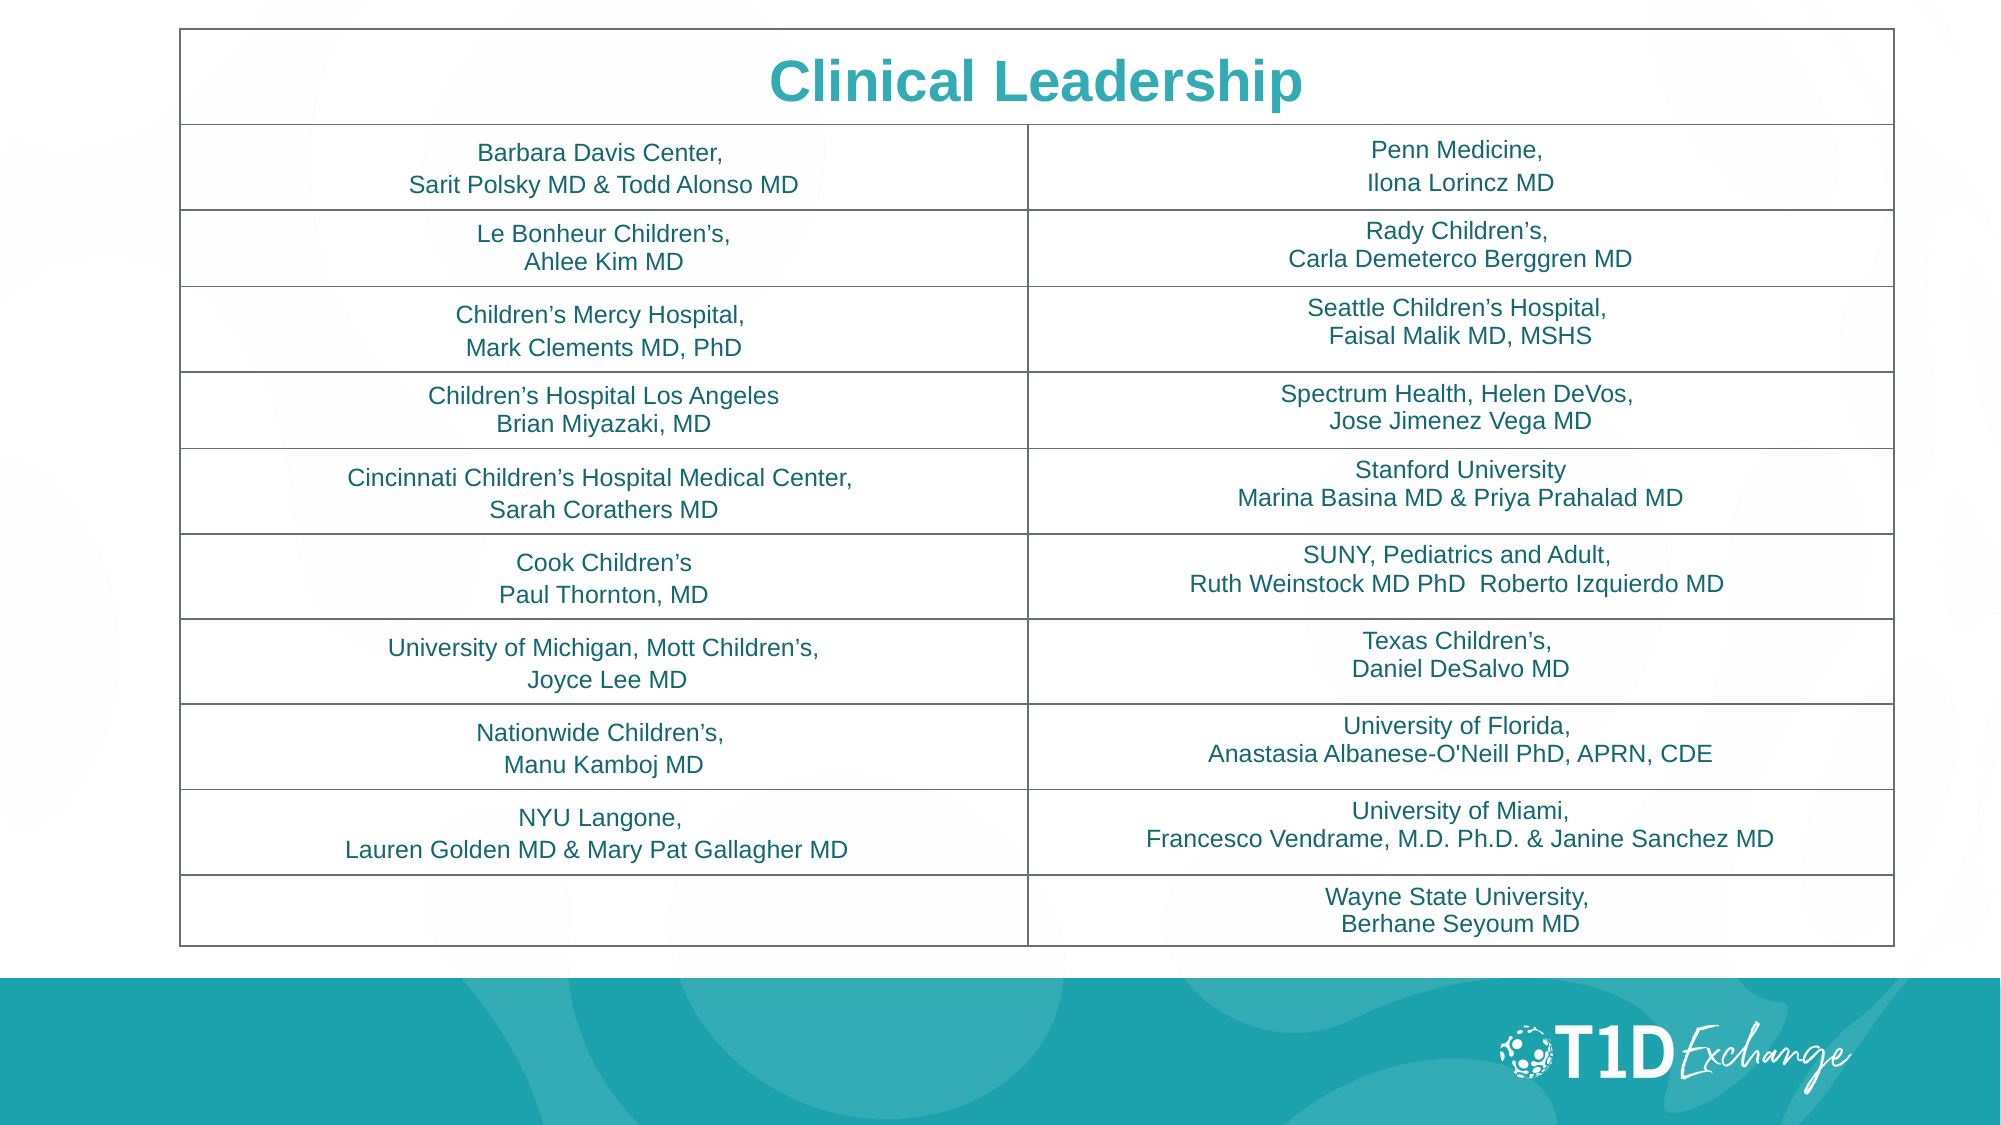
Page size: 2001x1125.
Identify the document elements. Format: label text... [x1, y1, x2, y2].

table_cell Spectrum Health, Helen DeVos, Jose Jimenez Vega MD [1029, 373, 1893, 448]
table_cell Rady Children’s, Carla Demeterco Berggren MD [1029, 211, 1893, 286]
table_cell Le Bonheur Children’s, Ahlee Kim MD [181, 211, 1027, 286]
table_cell University of Michigan, Mott Children’s, Joyce Lee MD [181, 620, 1027, 703]
table_cell Texas Children’s, Daniel DeSalvo MD [1029, 620, 1893, 703]
table_cell Children’s Hospital Los Angeles Brian Miyazaki, MD [181, 373, 1027, 448]
table_cell Wayne State University, Berhane Seyoum MD [1029, 876, 1893, 945]
table_cell University of Miami, Francesco Vendrame, M.D. Ph.D. & Janine Sanchez MD [1029, 790, 1893, 874]
table_cell NYU Langone, Lauren Golden MD & Mary Pat Gallagher MD [181, 790, 1027, 874]
table_cell Barbara Davis Center, Sarit Polsky MD & Todd Alonso MD [181, 125, 1027, 209]
table_cell SUNY, Pediatrics and Adult, Ruth Weinstock MD PhD Roberto Izquierdo MD [1029, 535, 1893, 618]
table_cell Nationwide Children’s, Manu Kamboj MD [181, 705, 1027, 789]
table_cell [181, 876, 1027, 945]
table_header Clinical Leadership [181, 30, 1893, 124]
table_cell Penn Medicine, Ilona Lorincz MD [1029, 125, 1893, 209]
table_cell Cook Children’s Paul Thornton, MD [181, 535, 1027, 618]
table_cell Cincinnati Children’s Hospital Medical Center, Sarah Corathers MD [181, 449, 1027, 533]
table_cell University of Florida, Anastasia Albanese-O'Neill PhD, APRN, CDE [1029, 705, 1893, 789]
table_cell Seattle Children’s Hospital, Faisal Malik MD, MSHS [1029, 287, 1893, 371]
picture [1500, 1021, 1852, 1095]
table_cell Stanford University Marina Basina MD & Priya Prahalad MD [1029, 449, 1893, 533]
table_cell Children’s Mercy Hospital, Mark Clements MD, PhD [181, 287, 1027, 371]
